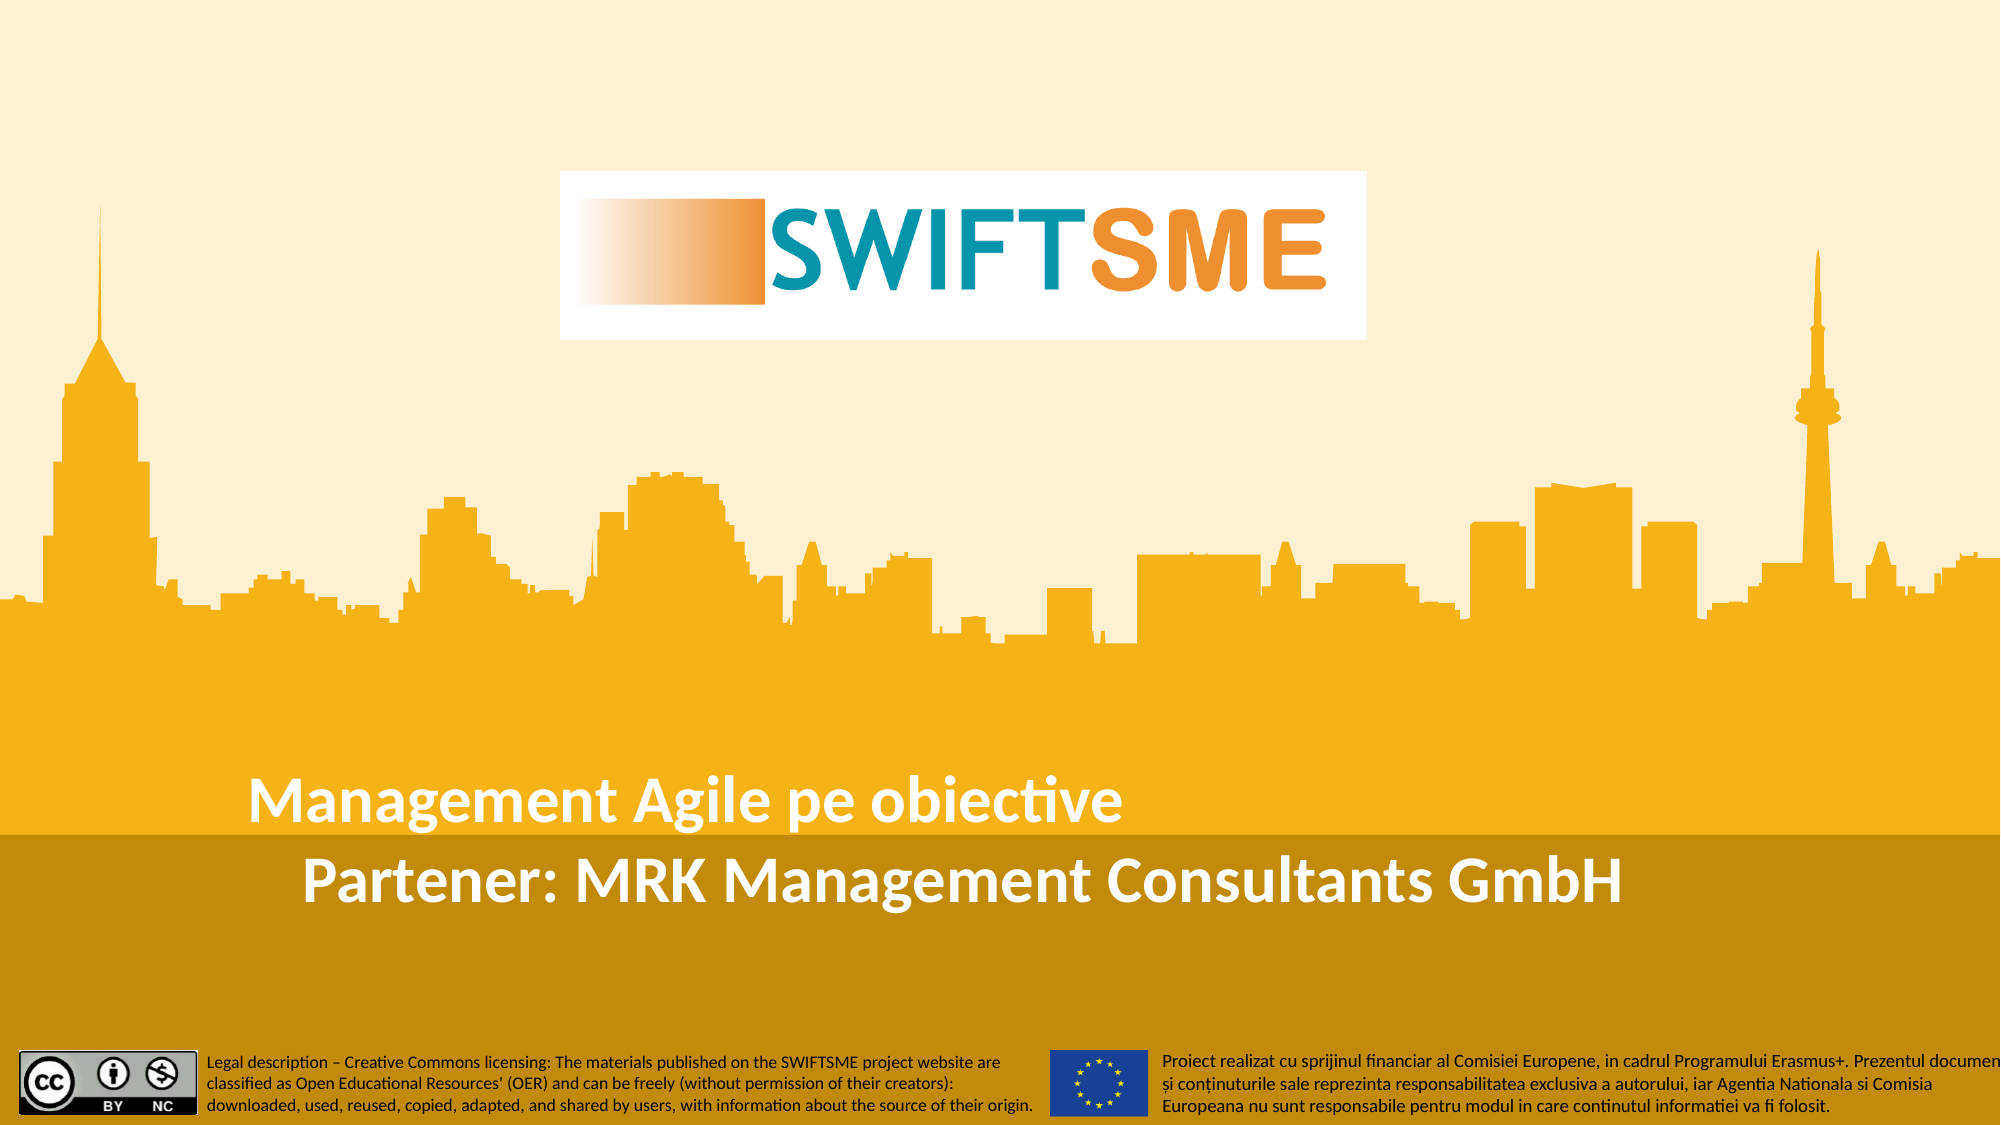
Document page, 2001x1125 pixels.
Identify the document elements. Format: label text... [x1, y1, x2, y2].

text_box Proiect realizat cu sprijinul financiar al Comisiei Europene, in cadrul Programului Erasmus+. Prezentul document și conținuturile sale reprezinta responsabilitatea exclusiva a autorului, iar Agentia Nationala si Comisia Europeana nu sunt responsabile pentru modul in care continutul informatiei va fi folosit. [1147, 1041, 2000, 1124]
text_box Legal description – Creative Commons licensing: The materials published on the SWIFTSME project website are classified as Open Educational Resources' (OER) and can be freely (without permission of their creators): downloaded, used, reused, copied, adapted, and shared by users, with information about the source of their origin. [191, 1043, 1058, 1123]
text_box Management Agile pe obiective Partener: MRK Management Consultants GmbH [233, 748, 1694, 923]
picture [19, 1050, 198, 1115]
picture [560, 171, 1367, 340]
picture [1050, 1050, 1153, 1117]
